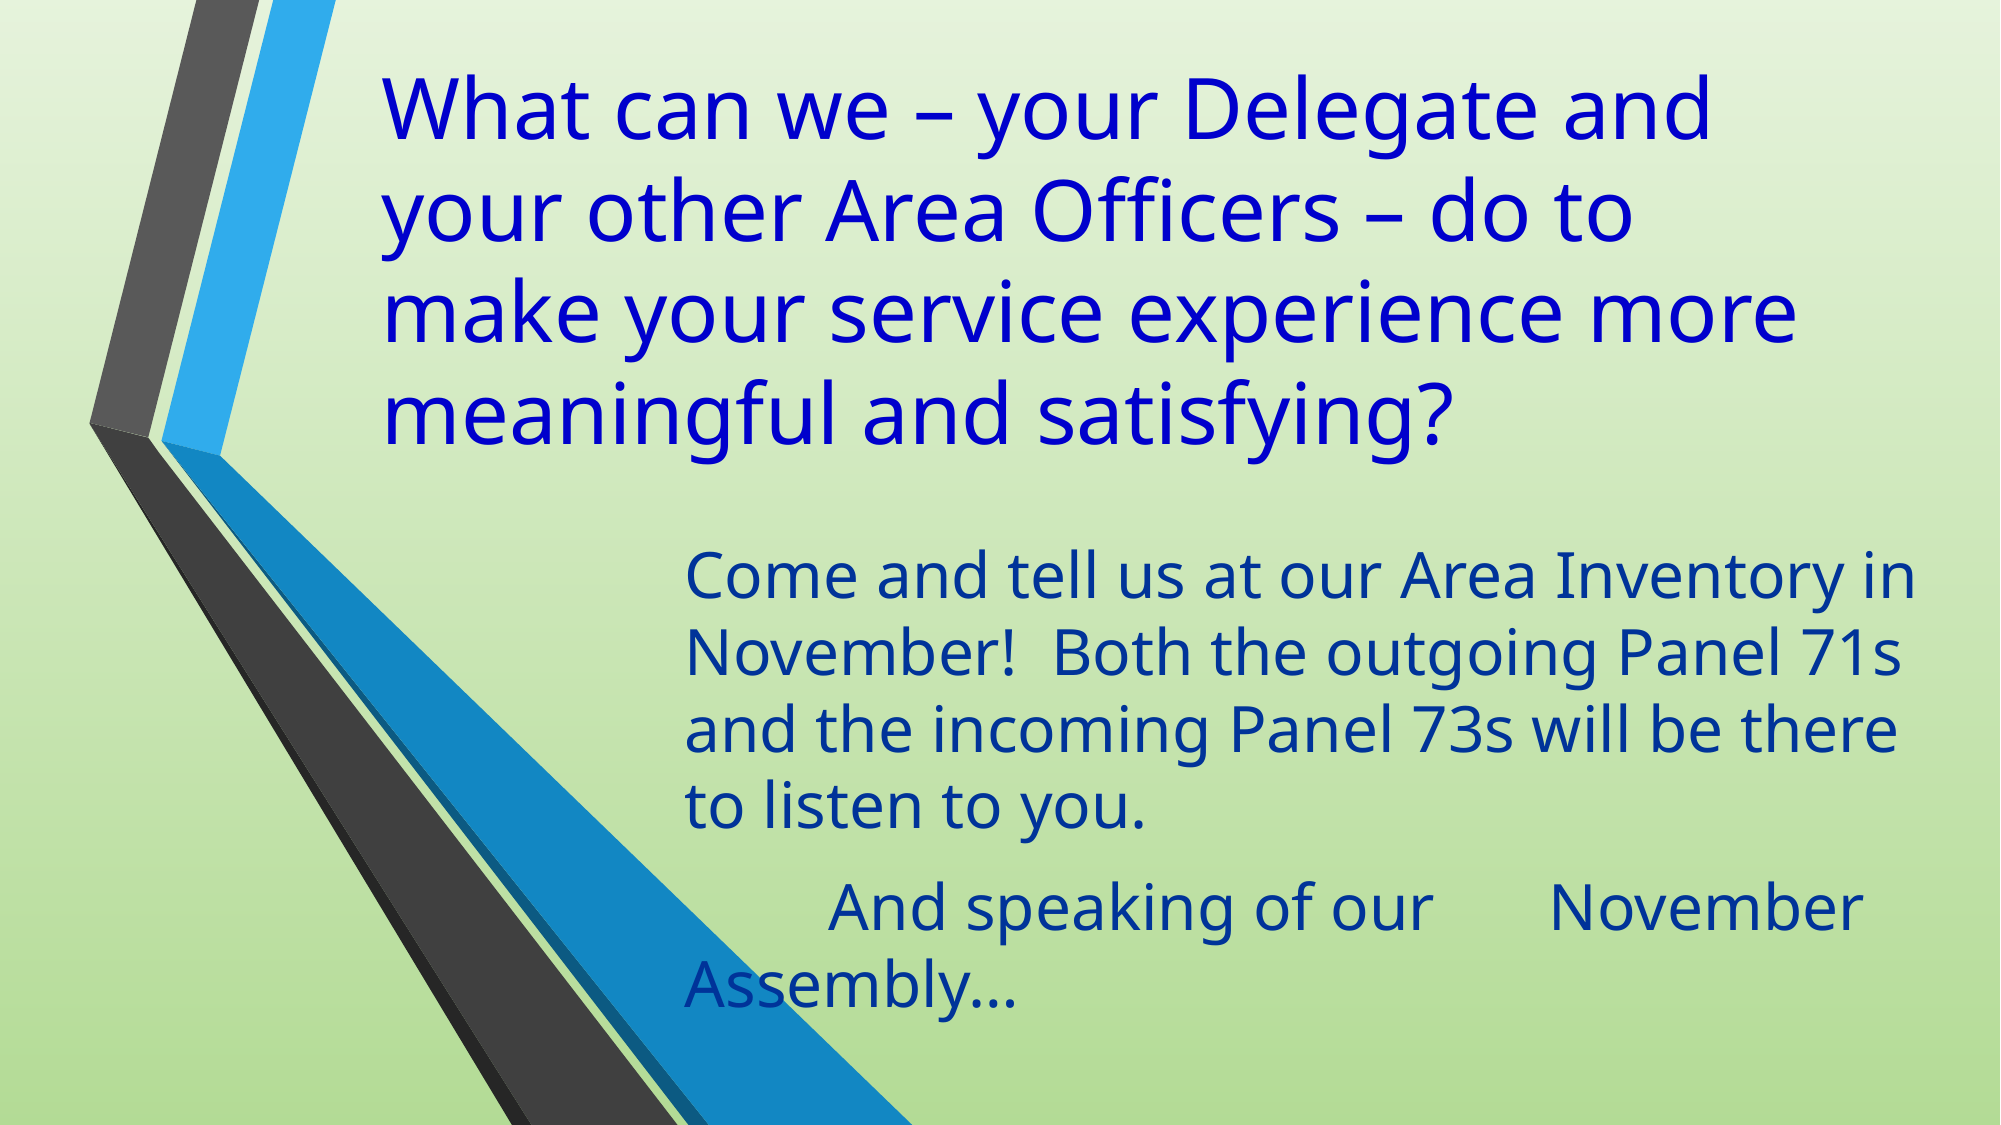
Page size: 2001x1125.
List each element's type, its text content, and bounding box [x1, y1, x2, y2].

title What can we – your Delegate and your other Area Officers – do to make your service experience more meaningful and satisfying? [366, 40, 1887, 470]
subtitle Come and tell us at our Area Inventory in November! Both the outgoing Panel 71s and the incoming Panel 73s will be there to listen to you. And speaking of our November Assembly… [669, 527, 1950, 1085]
